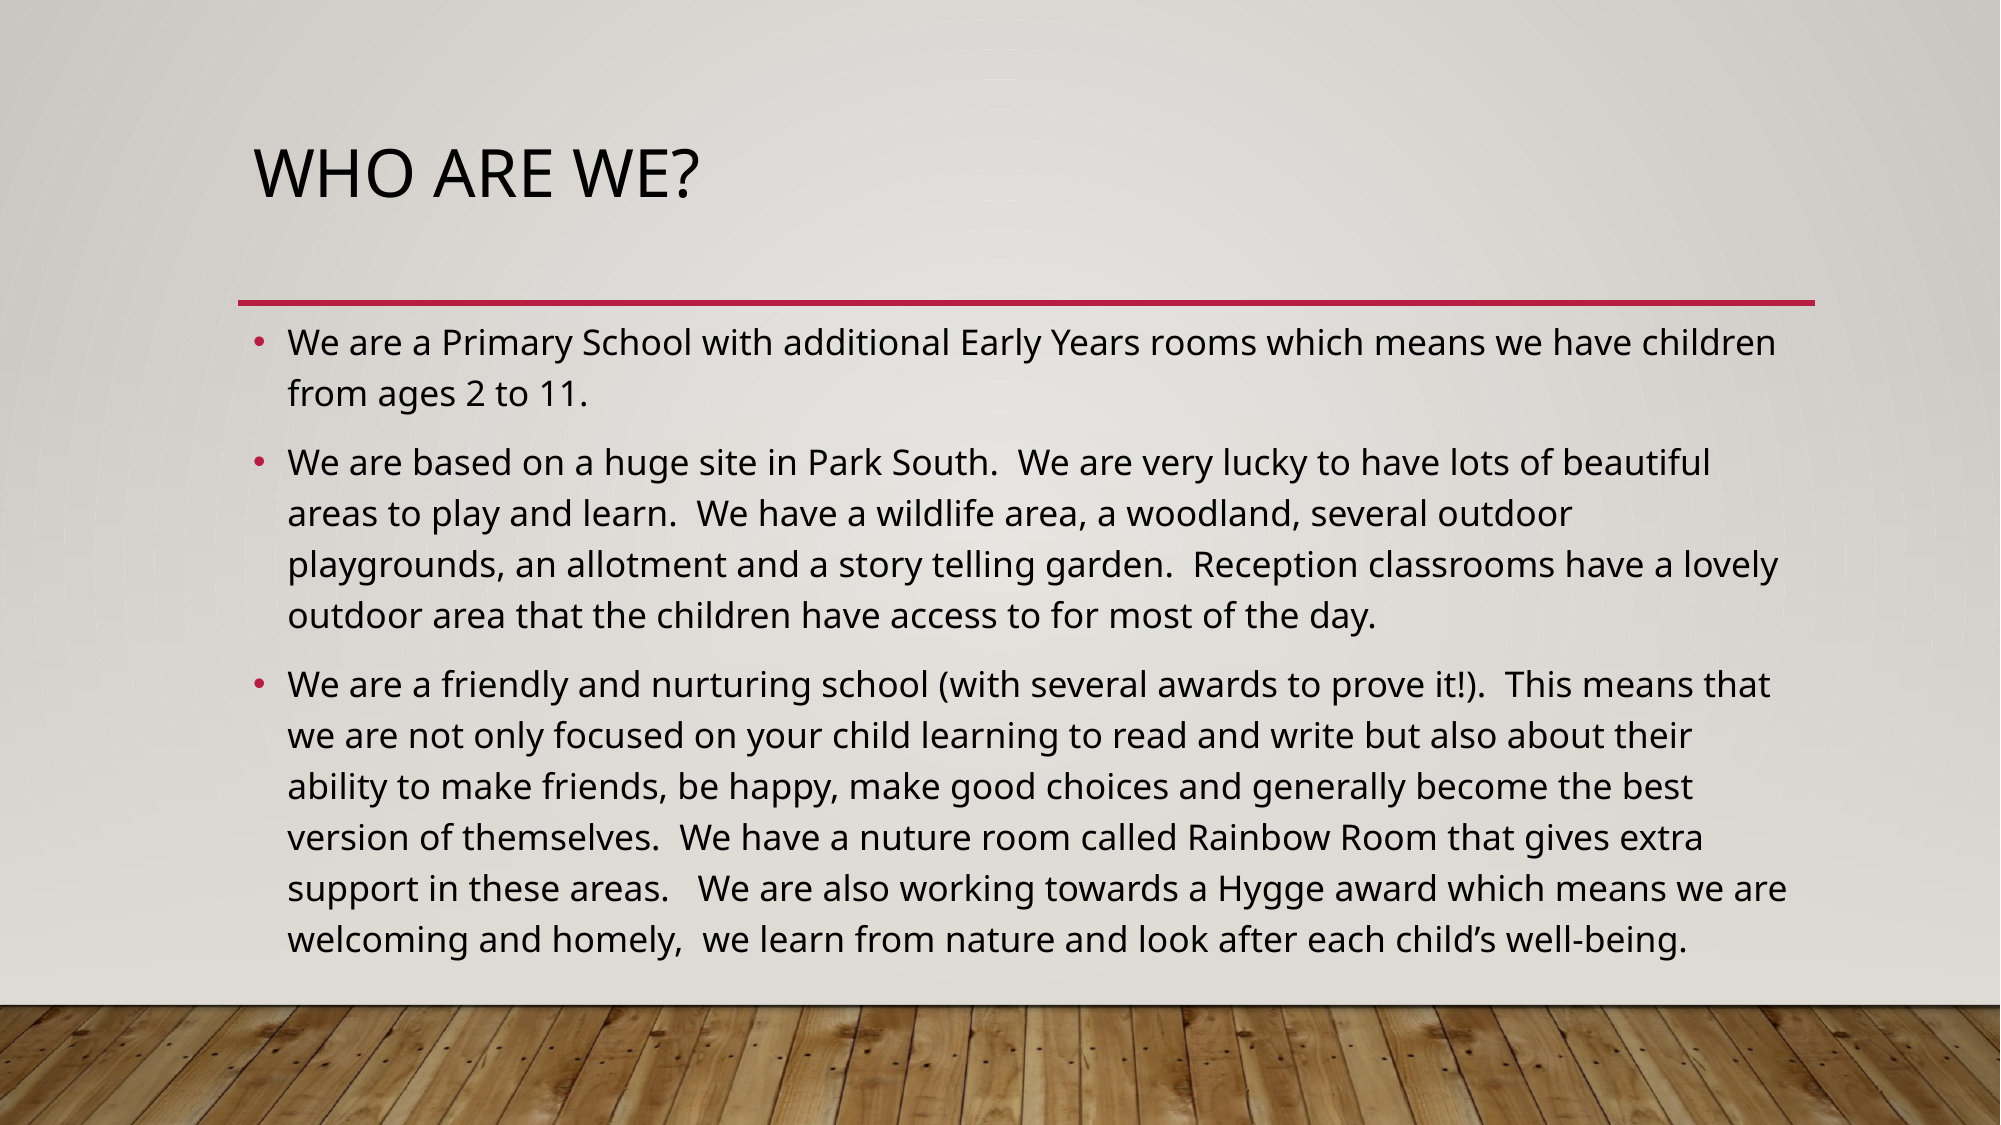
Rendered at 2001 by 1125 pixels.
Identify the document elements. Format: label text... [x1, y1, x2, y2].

title Who are we? [238, 131, 1814, 304]
list We are a Primary School with additional Early Years rooms which means we have children from ages 2 to 11. We are based on a huge site in Park South. We are very lucky to have lots of beautiful areas to play and learn. We have a wildlife area, a woodland, several outdoor playgrounds, an allotment and a story telling garden. Reception classrooms have a lovely outdoor area that the children have access to for most of the day. We are a friendly and nurturing school (with several awards to prove it!). This means that we are not only focused on your child learning to read and write but also about their ability to make friends, be happy, make good choices and generally become the best version of themselves. We have a nuture room called Rainbow Room that gives extra support in these areas. We are also working towards a Hygge award which means we are welcoming and homely, we learn from nature and look after each child’s well-being. [238, 304, 1814, 1003]
picture [0, 1005, 2000, 1125]
